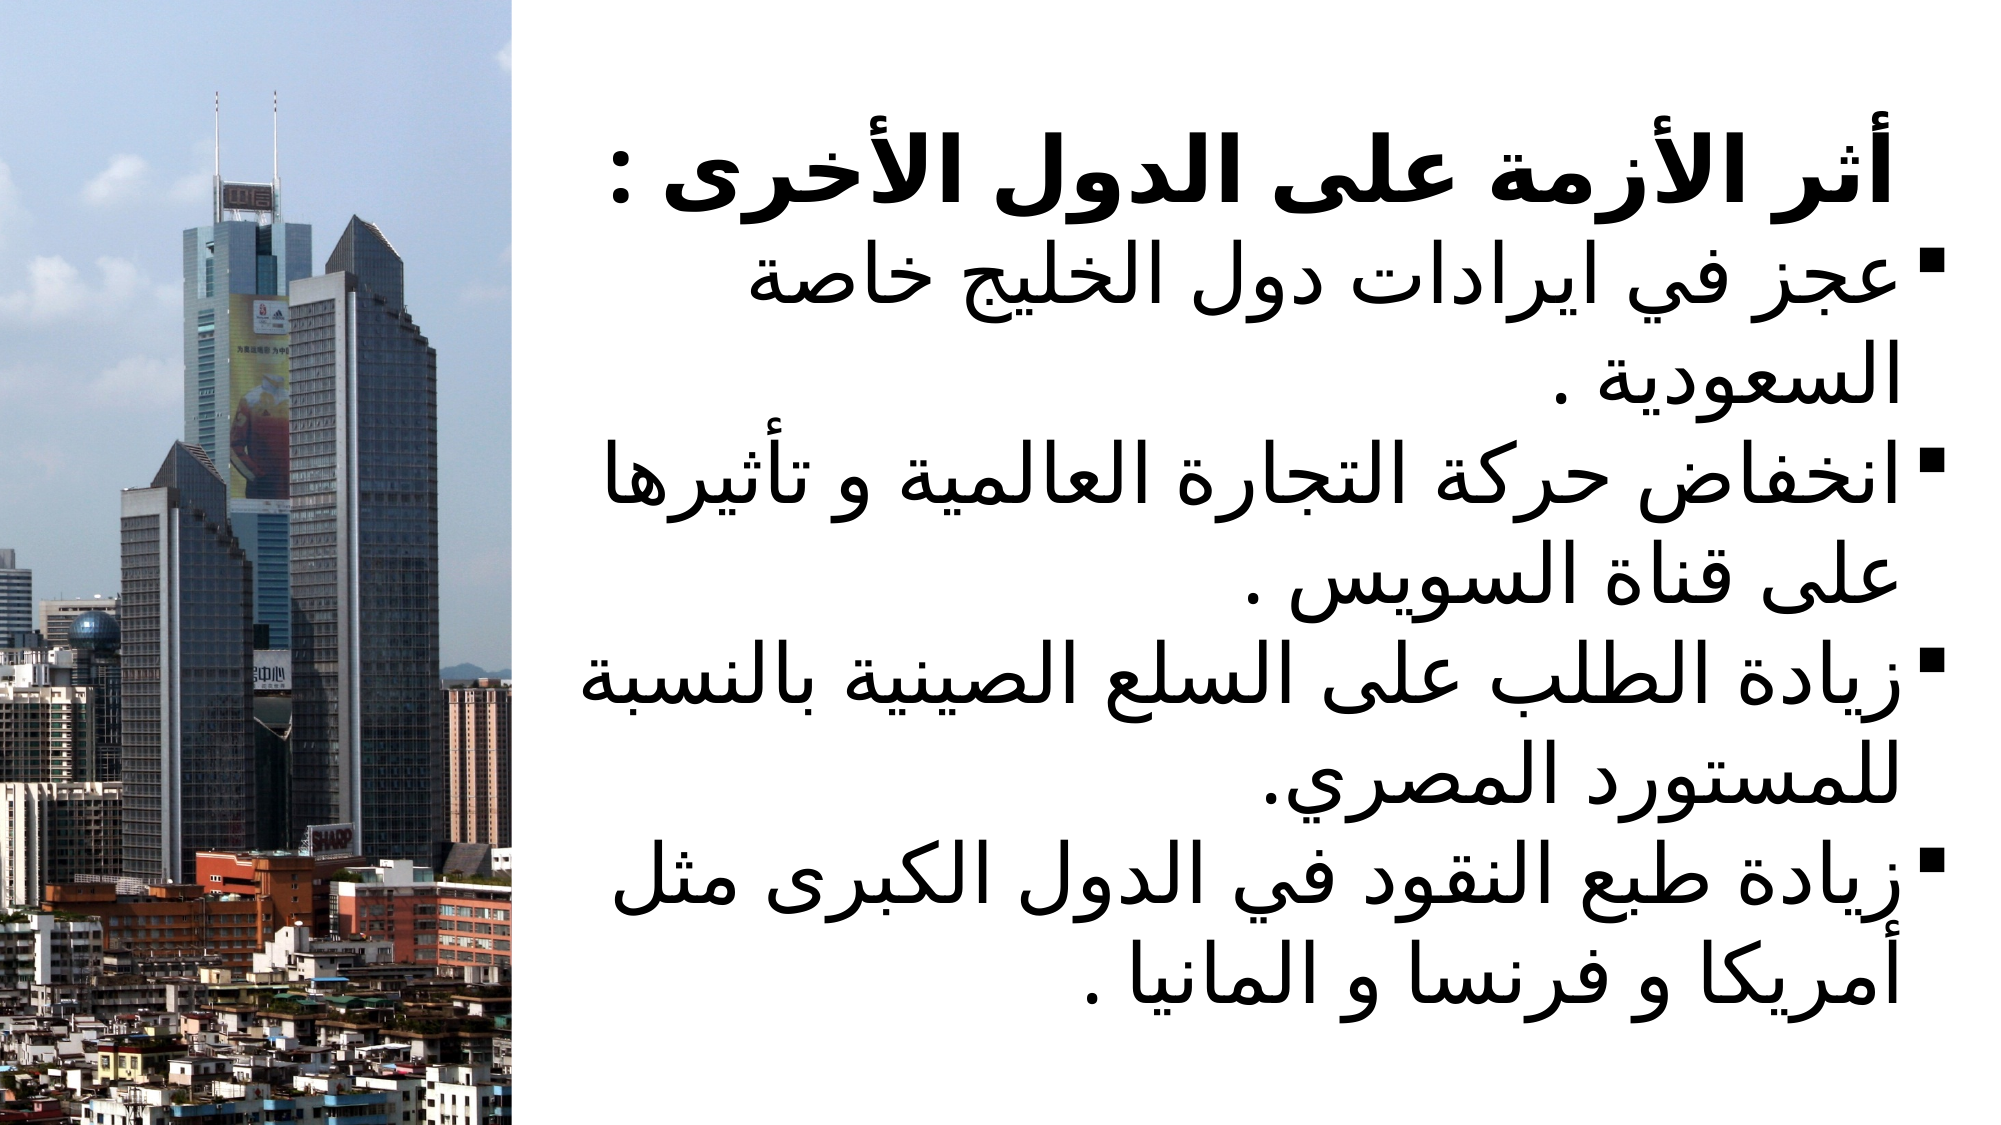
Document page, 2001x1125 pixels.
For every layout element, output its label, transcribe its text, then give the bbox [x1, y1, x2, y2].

text_box أثر الأزمة على الدول الأخرى : عجز في ايرادات دول الخليج خاصة السعودية . انخفاض حركة التجارة العالمية و تأثيرها على قناة السويس . زيادة الطلب على السلع الصينية بالنسبة للمستورد المصري. زيادة طبع النقود في الدول الكبرى مثل أمريكا و فرنسا و المانيا . [538, 103, 1968, 1073]
picture [0, 0, 512, 1125]
